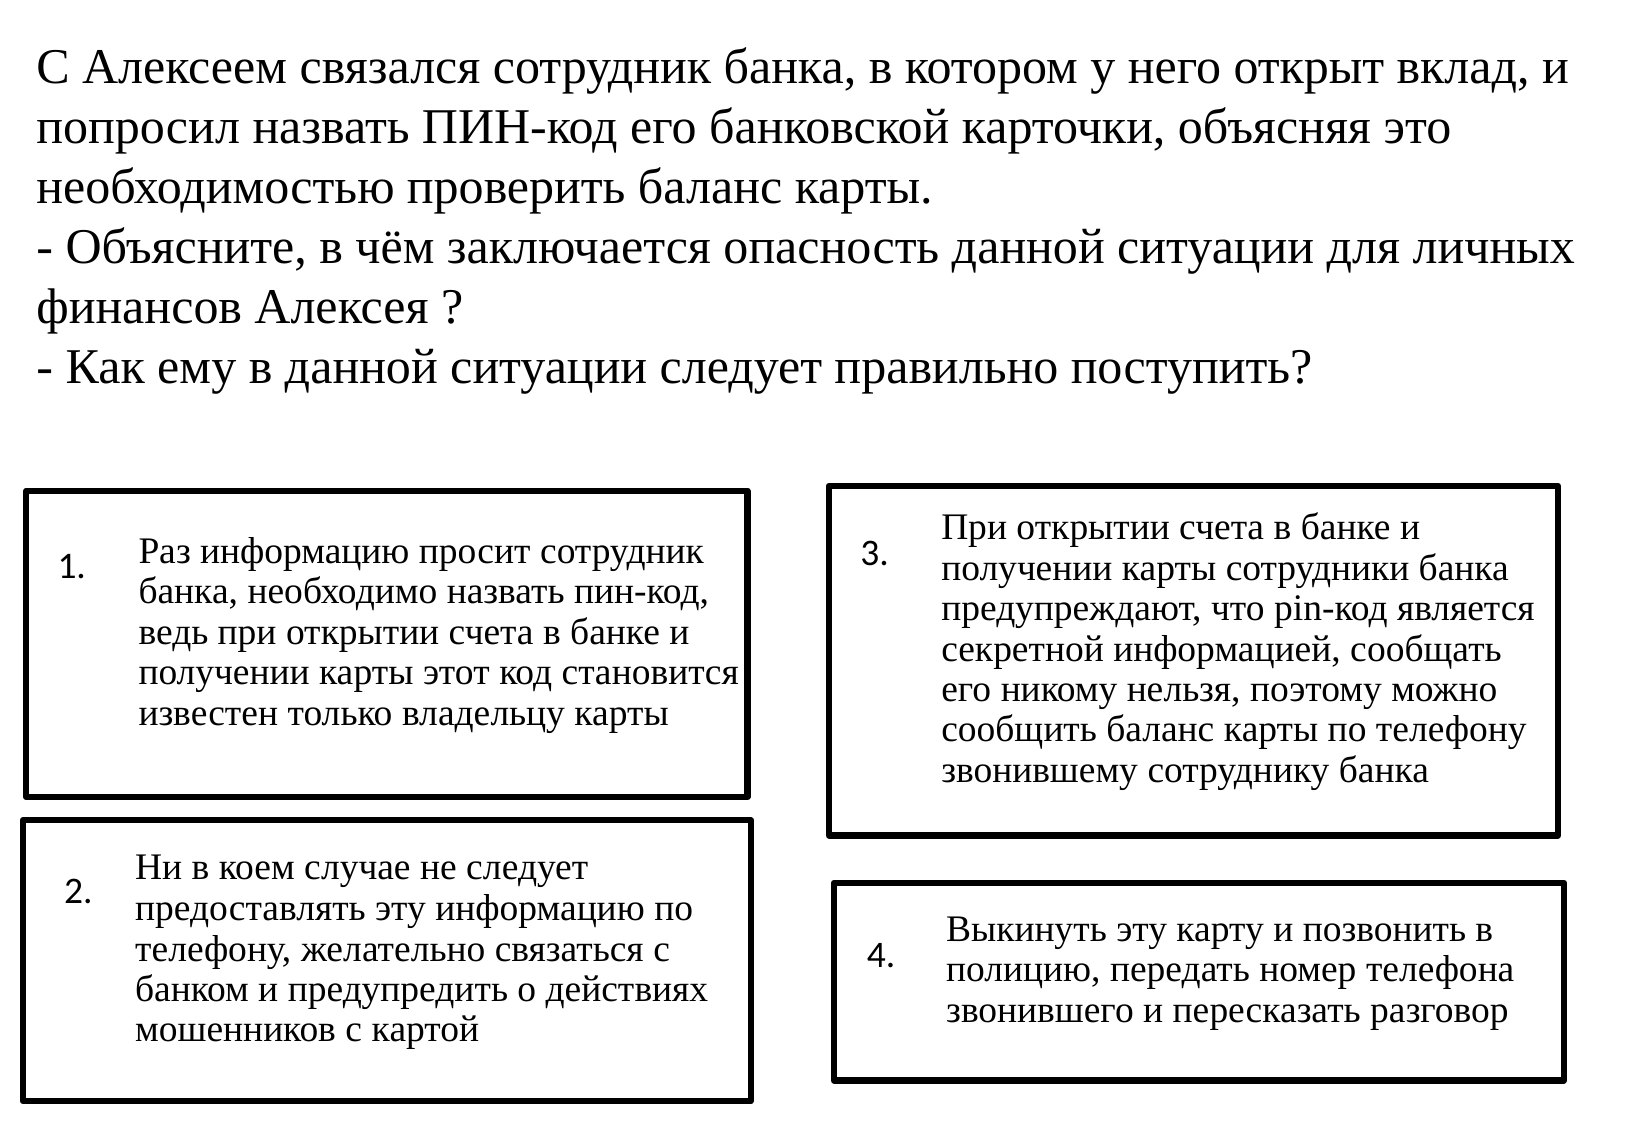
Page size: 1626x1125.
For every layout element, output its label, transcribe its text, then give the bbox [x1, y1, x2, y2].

text_box 3. [845, 520, 920, 581]
title С Алексеем связался сотрудник банка, в котором у него открыт вклад, и попросил назвать ПИН-код его банковской карточки, объясняя это необходимостью проверить баланс карты. - Объясните, в чём заключается опасность данной ситуации для личных финансов Алексея ? - Как ему в данной ситуации следует правильно поступить? [15, 15, 1605, 471]
text_box При открытии счета в банке и получении карты сотрудники банка предупреждают, что pin-код является секретной информацией, сообщать его никому нельзя, поэтому можно сообщить баланс карты по телефону звонившему сотруднику банка [829, 485, 1558, 836]
text_box 2. [49, 858, 114, 919]
text_box 1. [42, 534, 119, 594]
text_box 4. [852, 923, 930, 983]
text_box Ни в коем случае не следует предоставлять эту информацию по телефону, желательно связаться с банком и предупредить о действиях мошенников с картой [23, 820, 751, 1102]
text_box Выкинуть эту карту и позвонить в полицию, передать номер телефона звонившего и пересказать разговор [834, 882, 1564, 1081]
text_box Раз информацию просит сотрудник банка, необходимо назвать пин-код, ведь при открытии счета в банке и получении карты этот код становится известен только владельцу карты [26, 490, 748, 798]
